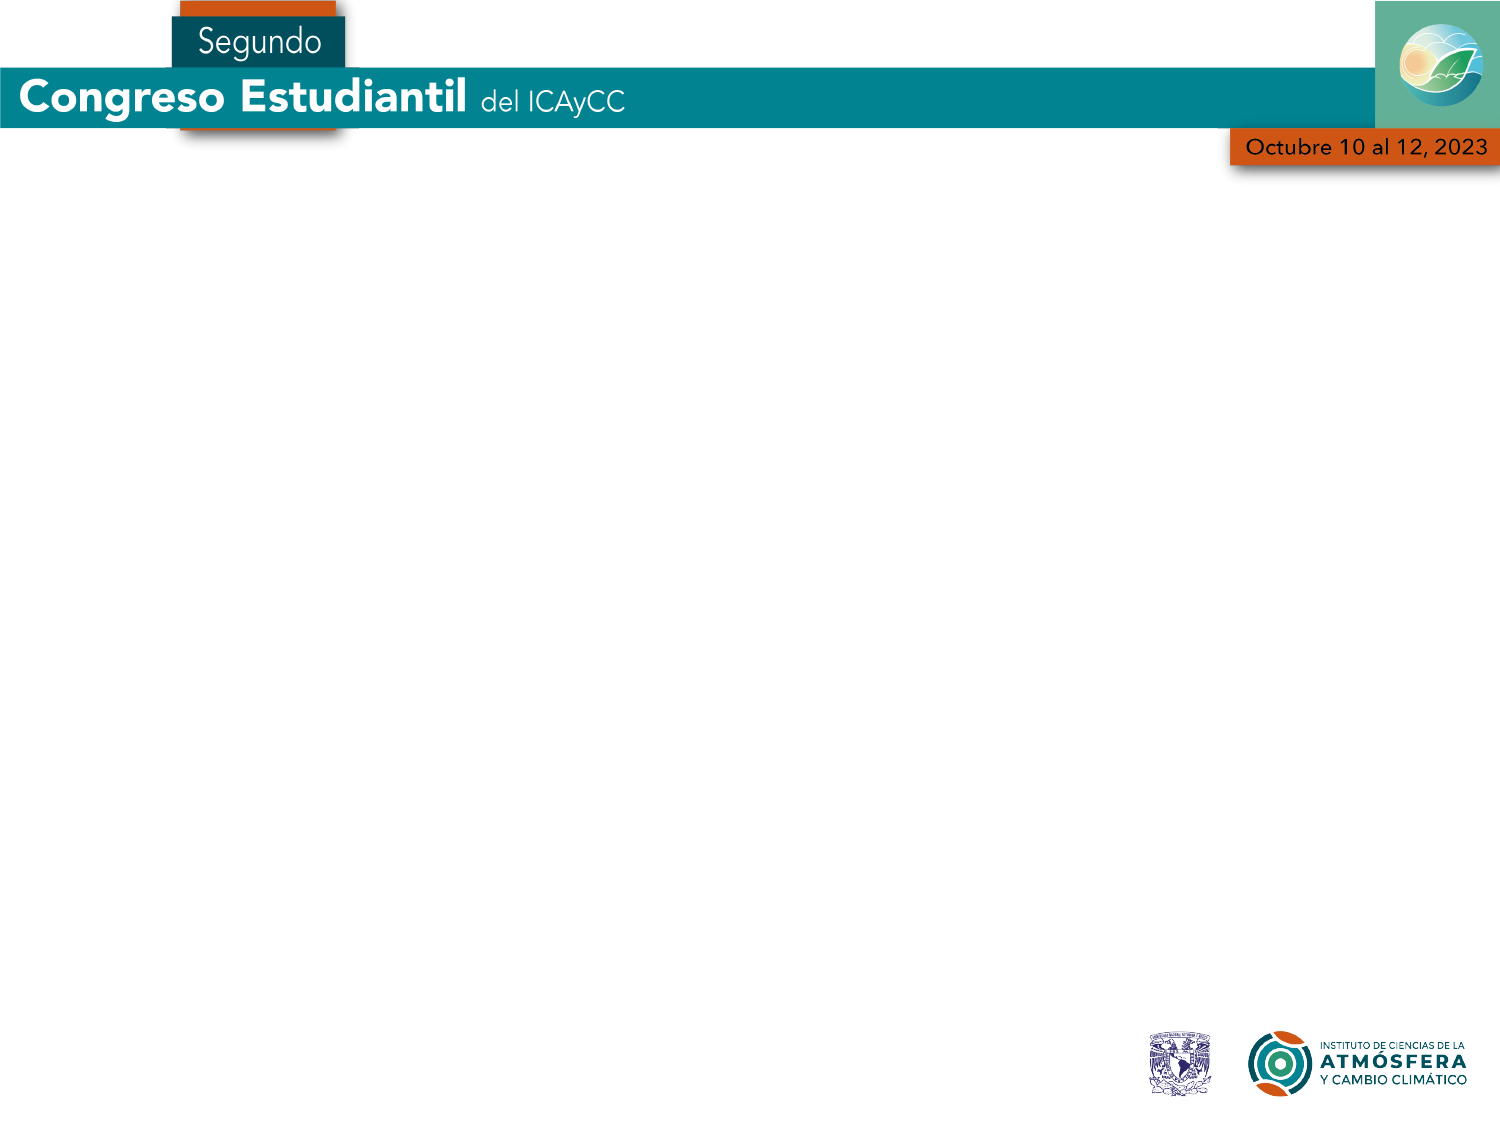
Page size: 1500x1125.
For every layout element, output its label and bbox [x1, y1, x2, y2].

picture [1149, 1031, 1469, 1097]
picture [0, 0, 1500, 191]
